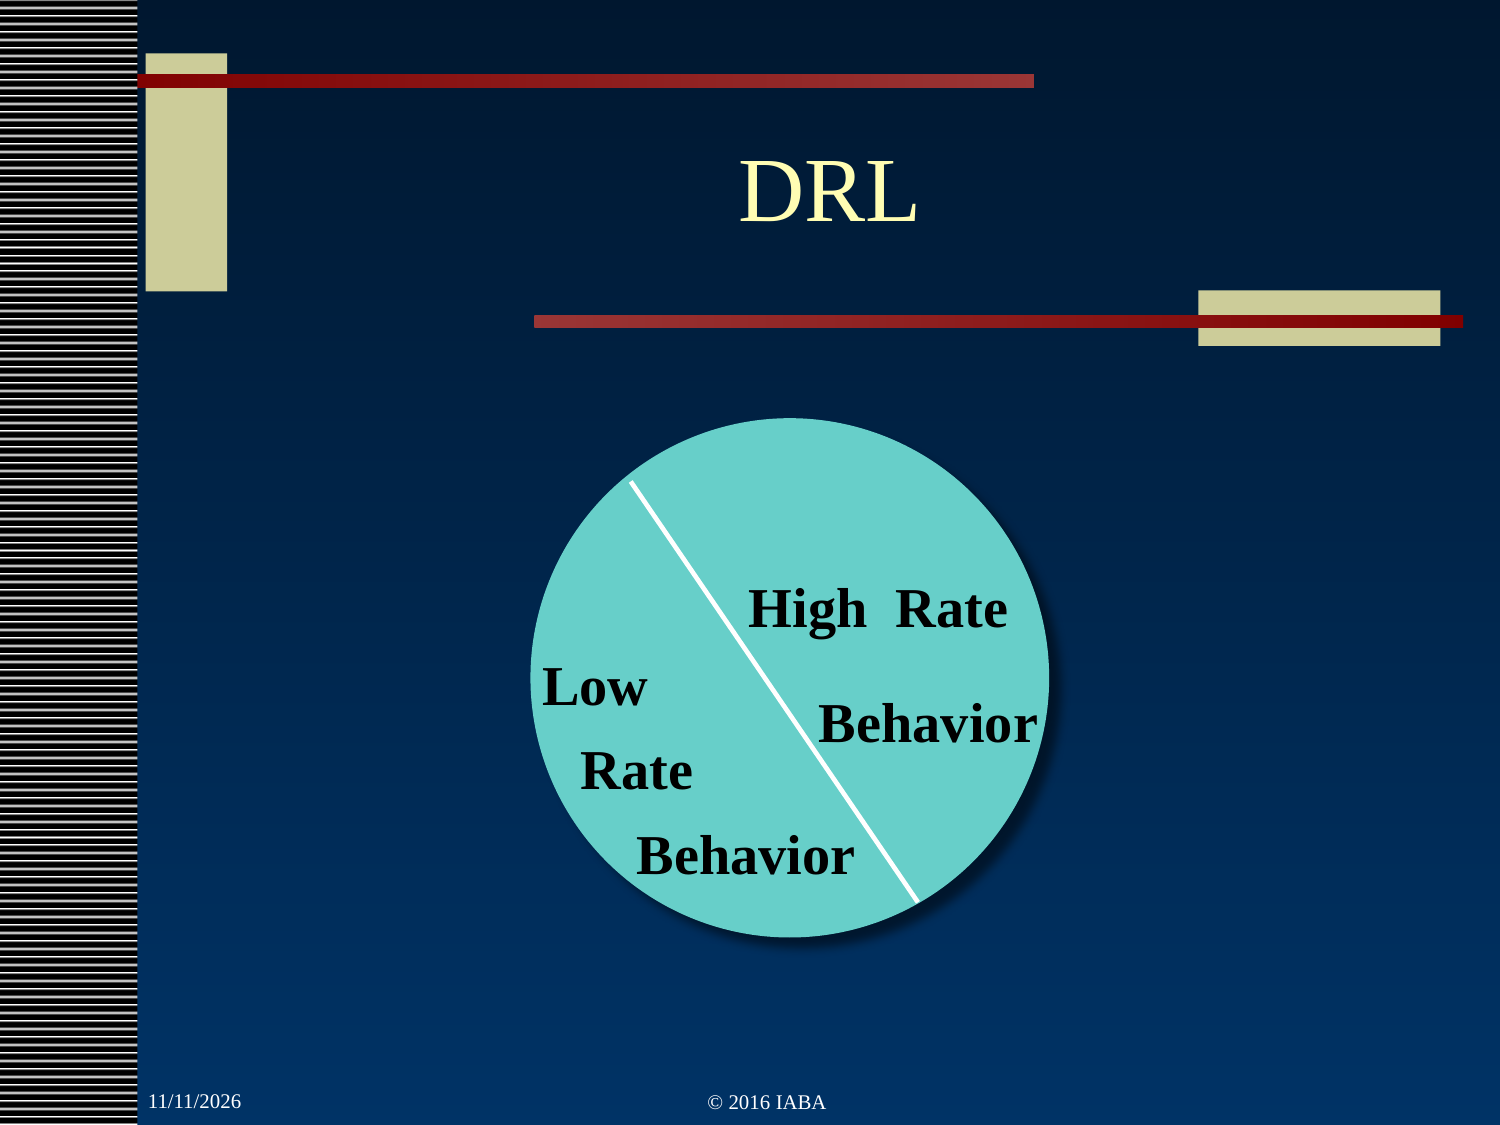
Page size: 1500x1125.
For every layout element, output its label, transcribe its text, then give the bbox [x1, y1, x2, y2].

title DRL [225, 99, 1436, 288]
text_box [641, 759, 1037, 938]
text_box Low Rate Behavior [530, 627, 882, 891]
picture [0, 0, 138, 1125]
footer © 2016 IABA [513, 1045, 1021, 1122]
text_box High Rate Behavior [695, 577, 1050, 759]
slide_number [132, 1045, 446, 1121]
text_box [535, 418, 1029, 627]
